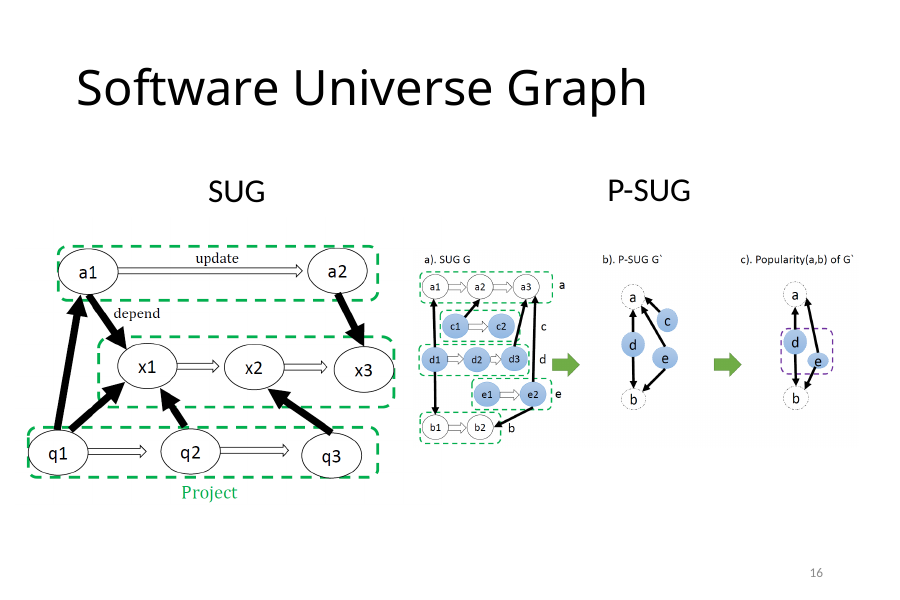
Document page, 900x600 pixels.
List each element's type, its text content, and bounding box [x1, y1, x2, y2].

slide_number 16 [635, 556, 839, 589]
picture [15, 217, 859, 506]
text_box SUG [193, 161, 281, 217]
text_box P-SUG [592, 161, 707, 216]
title Software Universe Graph [61, 31, 839, 148]
